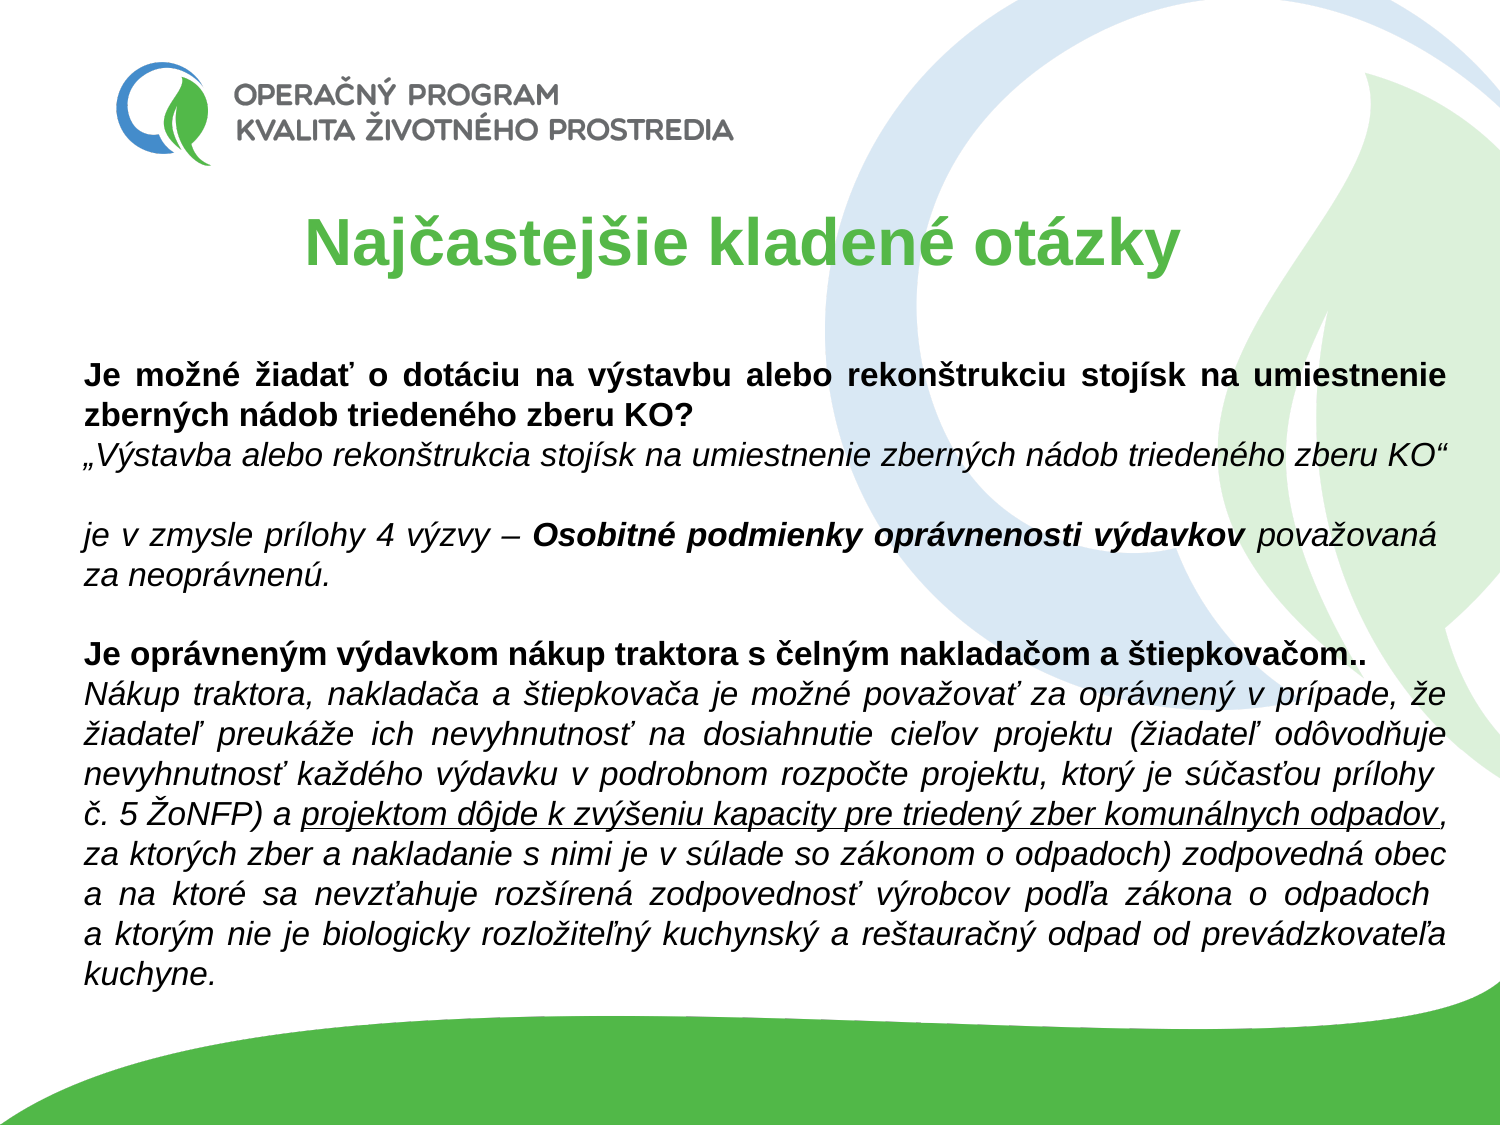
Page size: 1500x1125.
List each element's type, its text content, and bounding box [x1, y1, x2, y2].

picture [0, 0, 1500, 1125]
title Najčastejšie kladené otázky [69, 187, 1418, 302]
text_box Je možné žiadať o dotáciu na výstavbu alebo rekonštrukciu stojísk na umiestnenie zberných nádob triedeného zberu KO? „Výstavba alebo rekonštrukcia stojísk na umiestnenie zberných nádob triedeného zberu KO“ je v zmysle prílohy 4 výzvy – Osobitné podmienky oprávnenosti výdavkov považovaná za neoprávnenú. Je oprávneným výdavkom nákup traktora s čelným nakladačom a štiepkovačom.. Nákup traktora, nakladača a štiepkovača je možné považovať za oprávnený v prípade, že žiadateľ preukáže ich nevyhnutnosť na dosiahnutie cieľov projektu (žiadateľ odôvodňuje nevyhnutnosť každého výdavku v podrobnom rozpočte projektu, ktorý je súčasťou prílohy č. 5 ŽoNFP) a projektom dôjde k zvýšeniu kapacity pre triedený zber komunálnych odpadov, za ktorých zber a nakladanie s nimi je v súlade so zákonom o odpadoch) zodpovedná obec a na ktoré sa nevzťahuje rozšírená zodpovednosť výrobcov podľa zákona o odpadoch a ktorým nie je biologicky rozložiteľný kuchynský a reštauračný odpad od prevádzkovateľa kuchyne. [69, 345, 1464, 1040]
